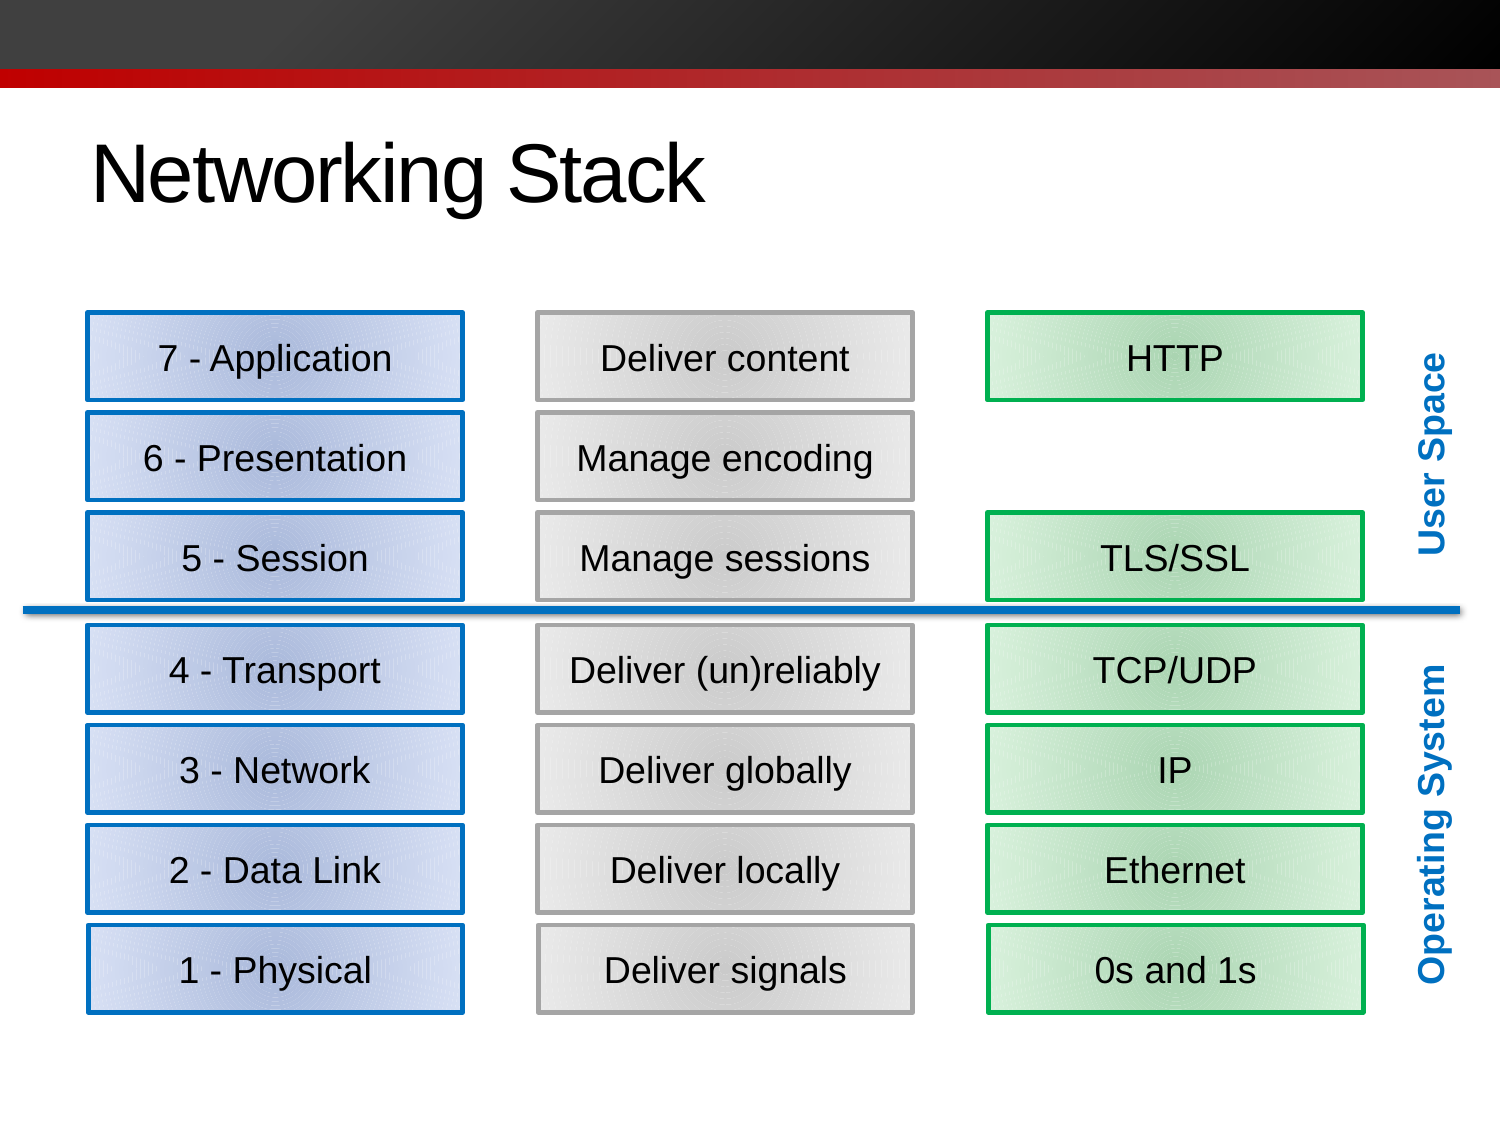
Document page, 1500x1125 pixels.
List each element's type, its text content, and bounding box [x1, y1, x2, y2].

text_box 3 - Network [87, 724, 463, 813]
text_box Deliver signals [537, 924, 913, 1013]
text_box IP [987, 724, 1363, 813]
text_box TCP/UDP [987, 624, 1363, 713]
text_box Operating System [1399, 649, 1460, 1001]
text_box 6 - Presentation [87, 412, 463, 501]
text_box User Space [1399, 337, 1460, 571]
text_box TLS/SSL [987, 512, 1363, 601]
text_box 5 - Session [87, 512, 463, 601]
text_box HTTP [987, 312, 1363, 401]
text_box Manage sessions [537, 512, 913, 601]
text_box 0s and 1s [987, 924, 1364, 1013]
text_box 2 - Data Link [87, 824, 463, 913]
text_box Deliver locally [537, 824, 913, 913]
text_box 1 - Physical [87, 924, 463, 1013]
text_box Ethernet [987, 824, 1363, 913]
text_box 4 - Transport [87, 624, 463, 713]
text_box Deliver (un)reliably [537, 624, 913, 713]
text_box Manage encoding [537, 412, 913, 501]
title Networking Stack [75, 87, 1425, 250]
text_box Deliver globally [537, 724, 913, 813]
text_box 7 - Application [87, 312, 463, 401]
text_box Deliver content [537, 312, 913, 401]
